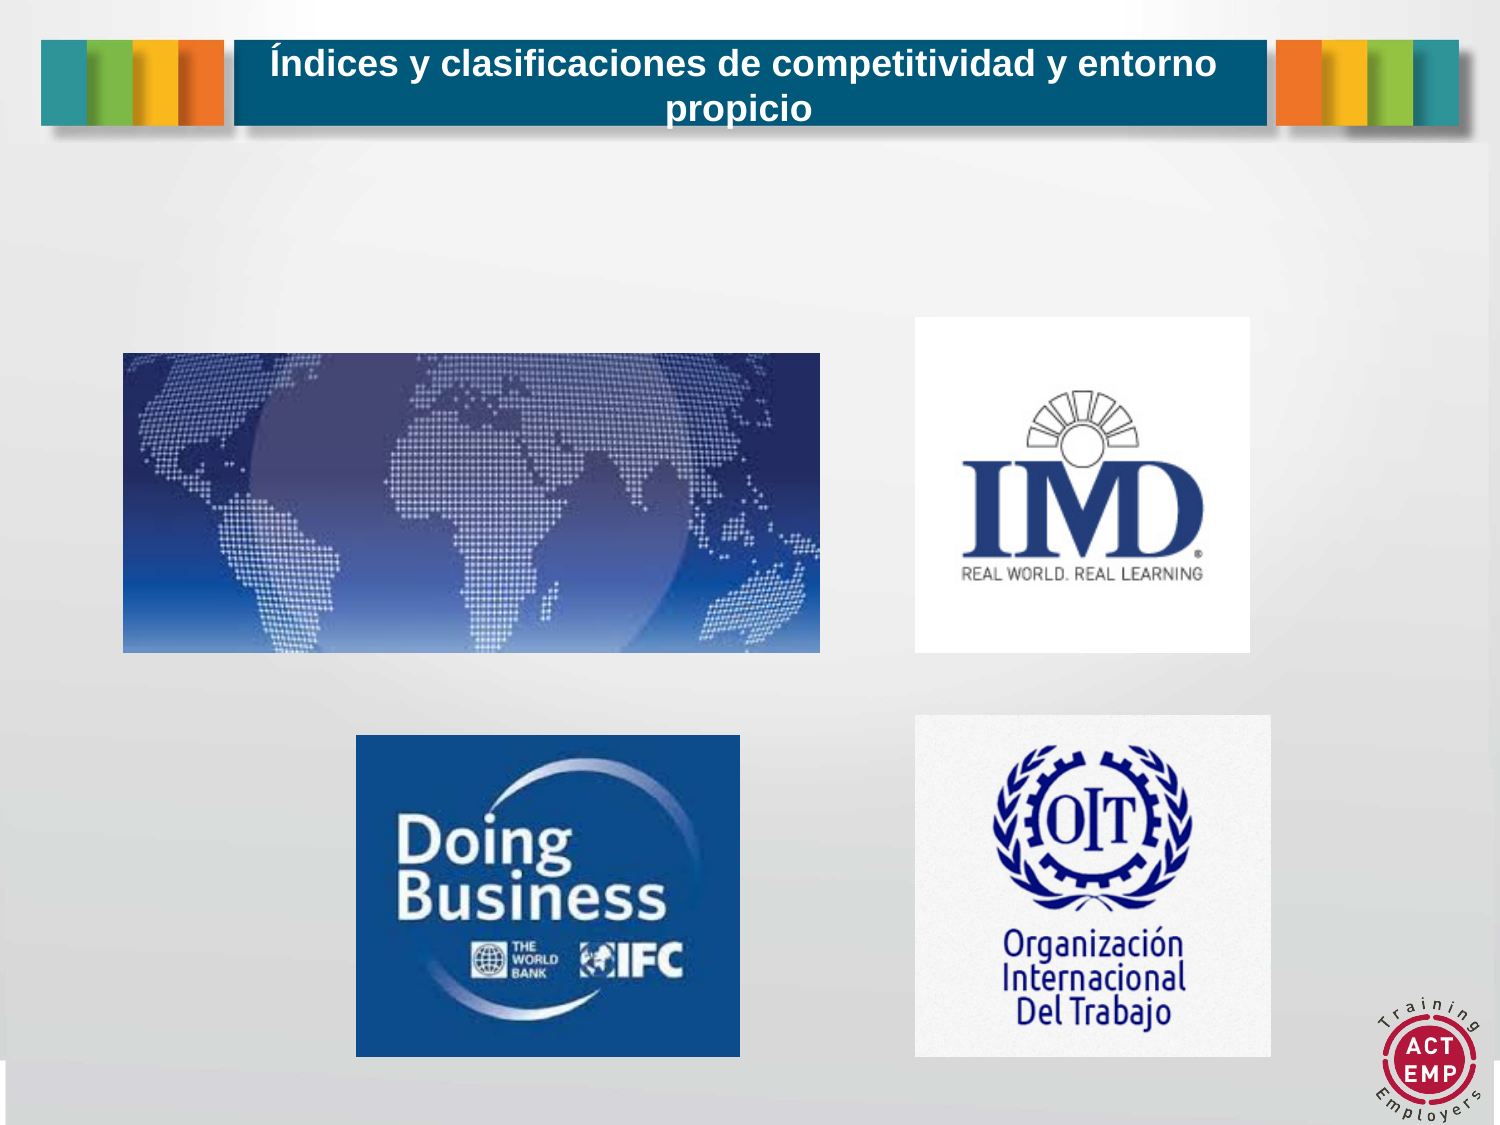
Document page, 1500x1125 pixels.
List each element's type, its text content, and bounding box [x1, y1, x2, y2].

picture [0, 0, 1500, 1125]
text_box [1375, 997, 1481, 1123]
title Índices y clasificaciones de competitividad y entorno propicio [253, 42, 1235, 126]
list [123, 353, 821, 653]
